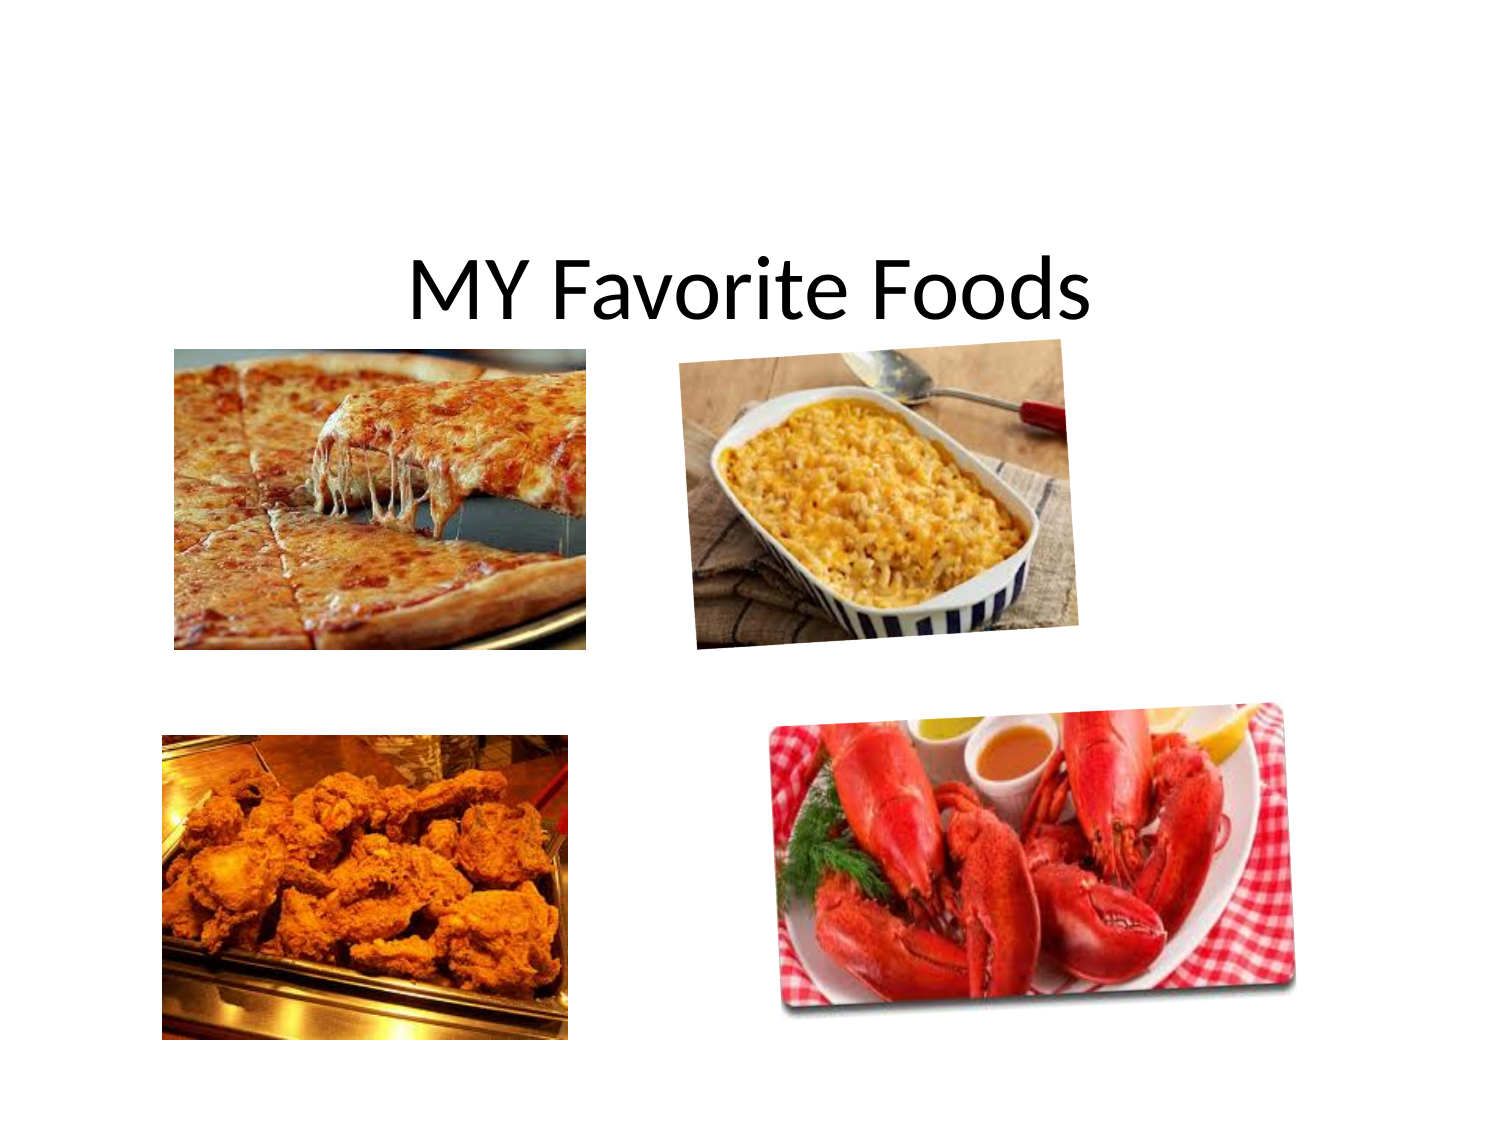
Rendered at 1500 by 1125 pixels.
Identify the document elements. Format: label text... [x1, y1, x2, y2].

title MY Favorite Foods [112, 162, 1388, 404]
picture [768, 703, 1296, 1020]
picture [162, 735, 568, 1041]
picture [174, 349, 587, 651]
picture [680, 340, 1078, 649]
